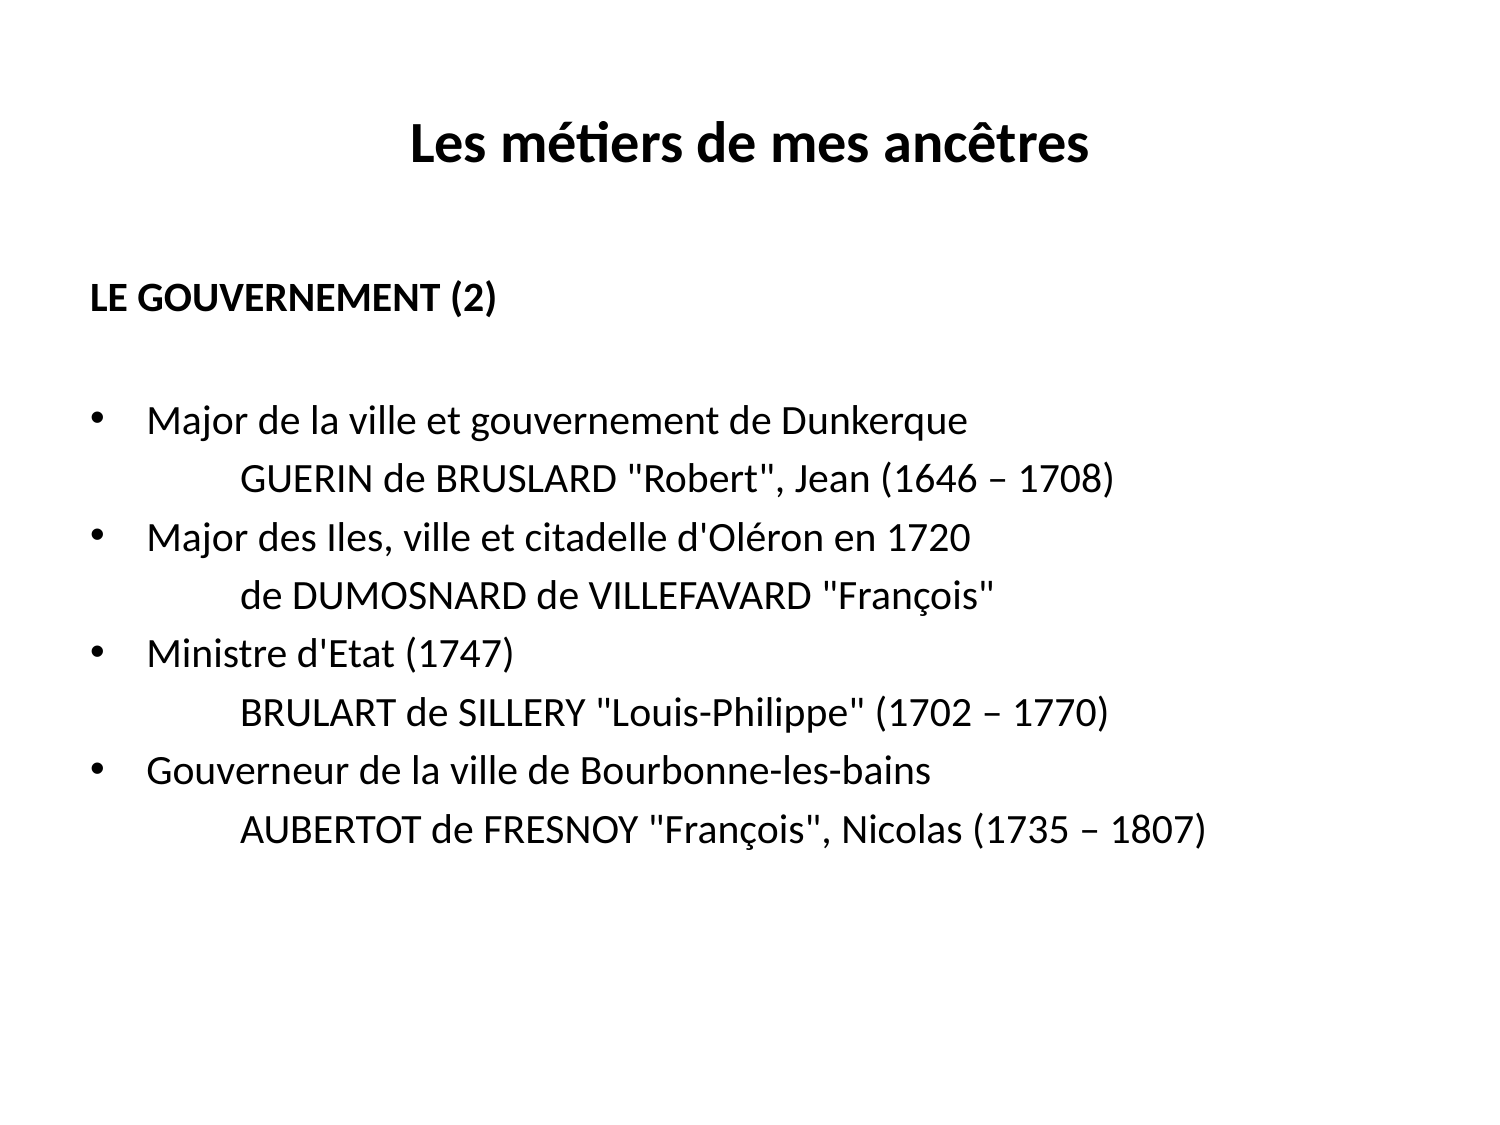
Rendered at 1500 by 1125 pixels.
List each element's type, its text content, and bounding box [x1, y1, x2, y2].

title Les métiers de mes ancêtres [75, 45, 1425, 233]
list LE GOUVERNEMENT (2) Major de la ville et gouvernement de Dunkerque GUERIN de BRUSLARD "Robert", Jean (1646 – 1708) Major des Iles, ville et citadelle d'Oléron en 1720 de DUMOSNARD de VILLEFAVARD "François" Ministre d'Etat (1747) BRULART de SILLERY "Louis-Philippe" (1702 – 1770) Gouverneur de la ville de Bourbonne-les-bains AUBERTOT de FRESNOY "François", Nicolas (1735 – 1807) [75, 262, 1425, 1005]
